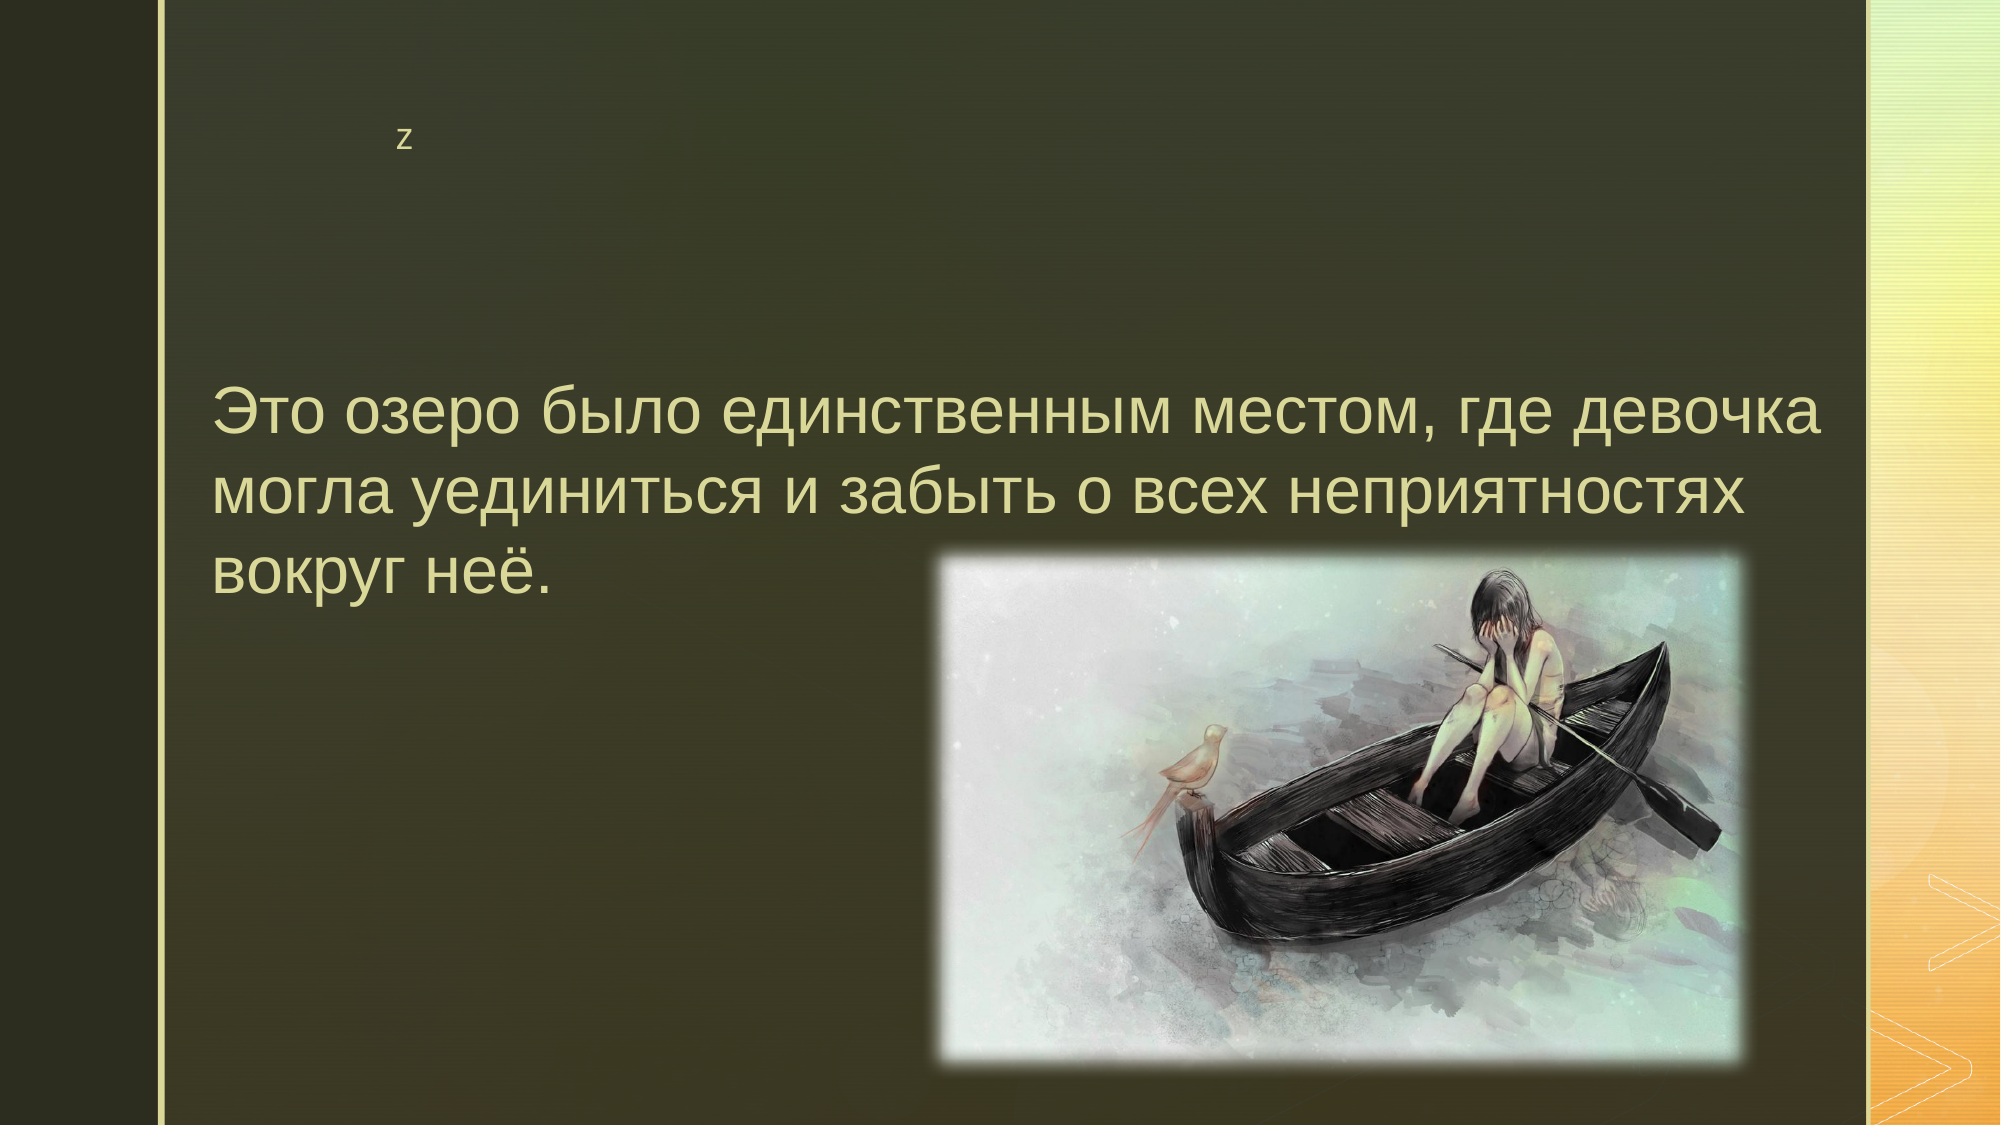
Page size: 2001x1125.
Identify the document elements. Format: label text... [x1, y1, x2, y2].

list Это озеро было единственным местом, где девочка могла уединиться и забыть о всех неприятностях вокруг неё. [196, 203, 1856, 614]
picture [1871, 0, 2001, 1125]
picture [921, 537, 1759, 1080]
